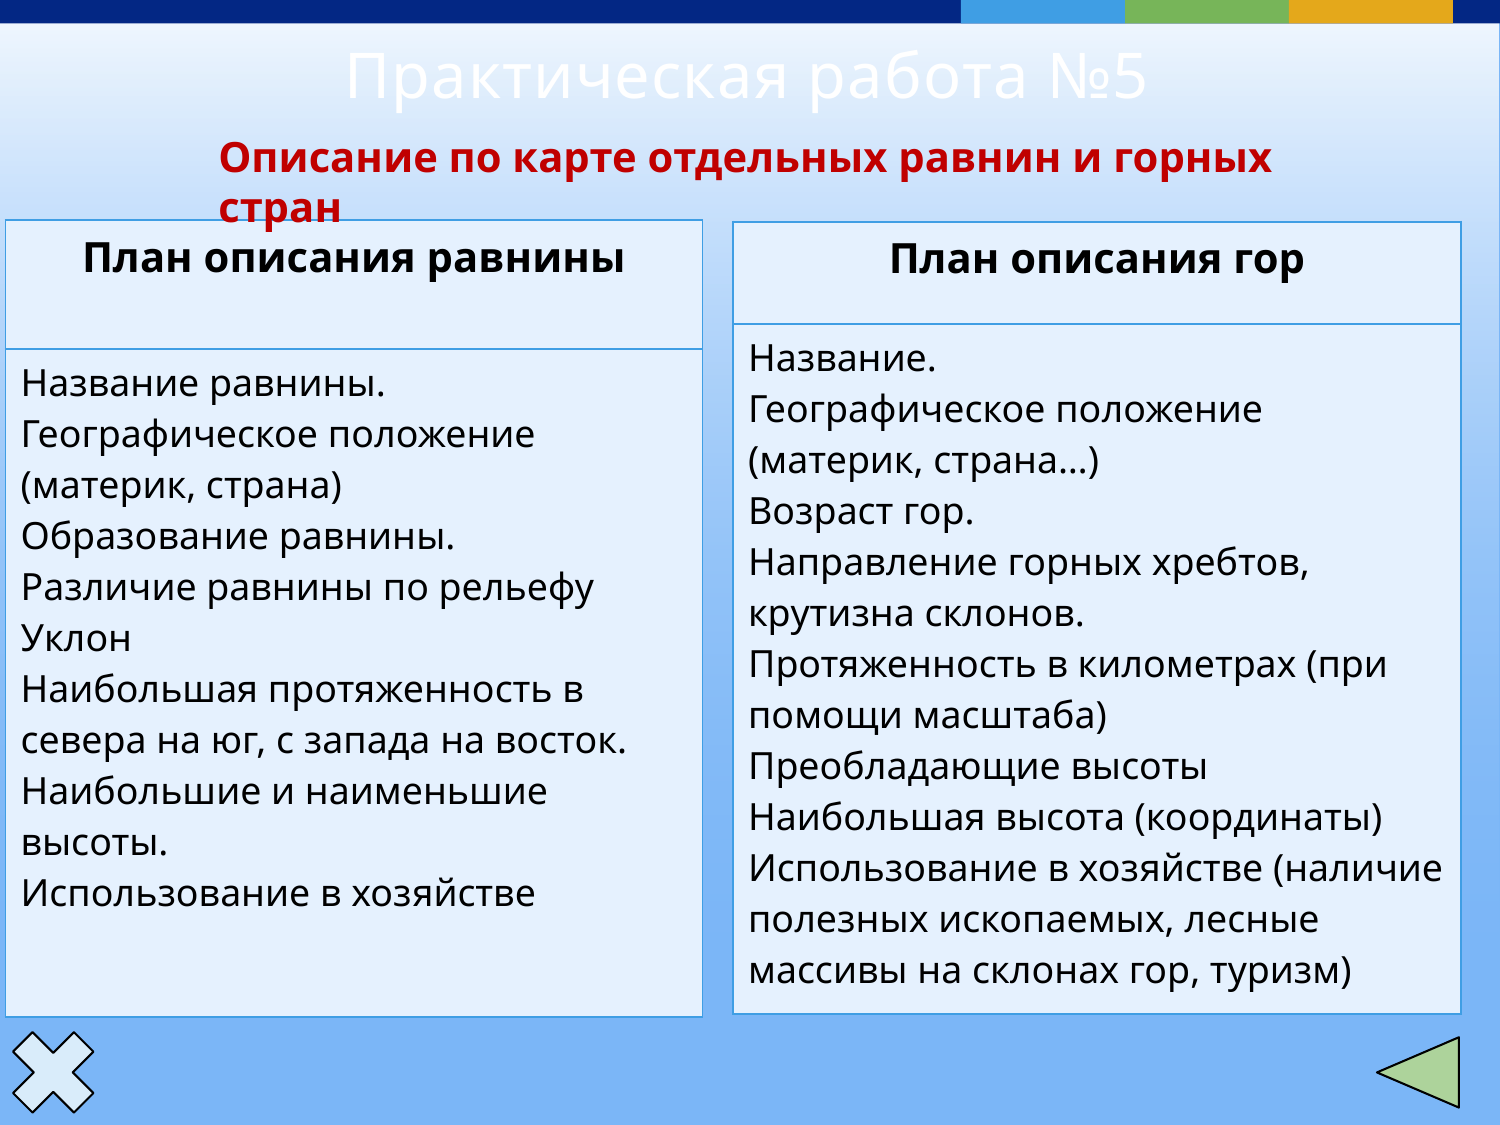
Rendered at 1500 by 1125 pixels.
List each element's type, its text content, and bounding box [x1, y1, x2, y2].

table_header План описания гор [734, 223, 1460, 323]
text_box Описание по карте отдельных равнин и горных стран [203, 123, 1391, 238]
text_box [1375, 1036, 1460, 1109]
title Практическая работа №5 [0, 23, 1500, 126]
table_cell Название равнины. Географическое положение (материк, страна) Образование равнины. Различие равнины по рельефу Уклон Наибольшая протяженность в севера на юг, с запада на восток. Наибольшие и наименьшие высоты. Использование в хозяйстве [6, 350, 702, 1016]
table_cell Название. Географическое положение (материк, страна…) Возраст гор. Направление горных хребтов, крутизна склонов. Протяженность в километрах (при помощи масштаба) Преобладающие высоты Наибольшая высота (координаты) Использование в хозяйстве (наличие полезных ископаемых, лесные массивы на склонах гор, туризм) [734, 325, 1460, 1013]
table_header План описания равнины [6, 221, 702, 348]
text_box [12, 1031, 95, 1114]
